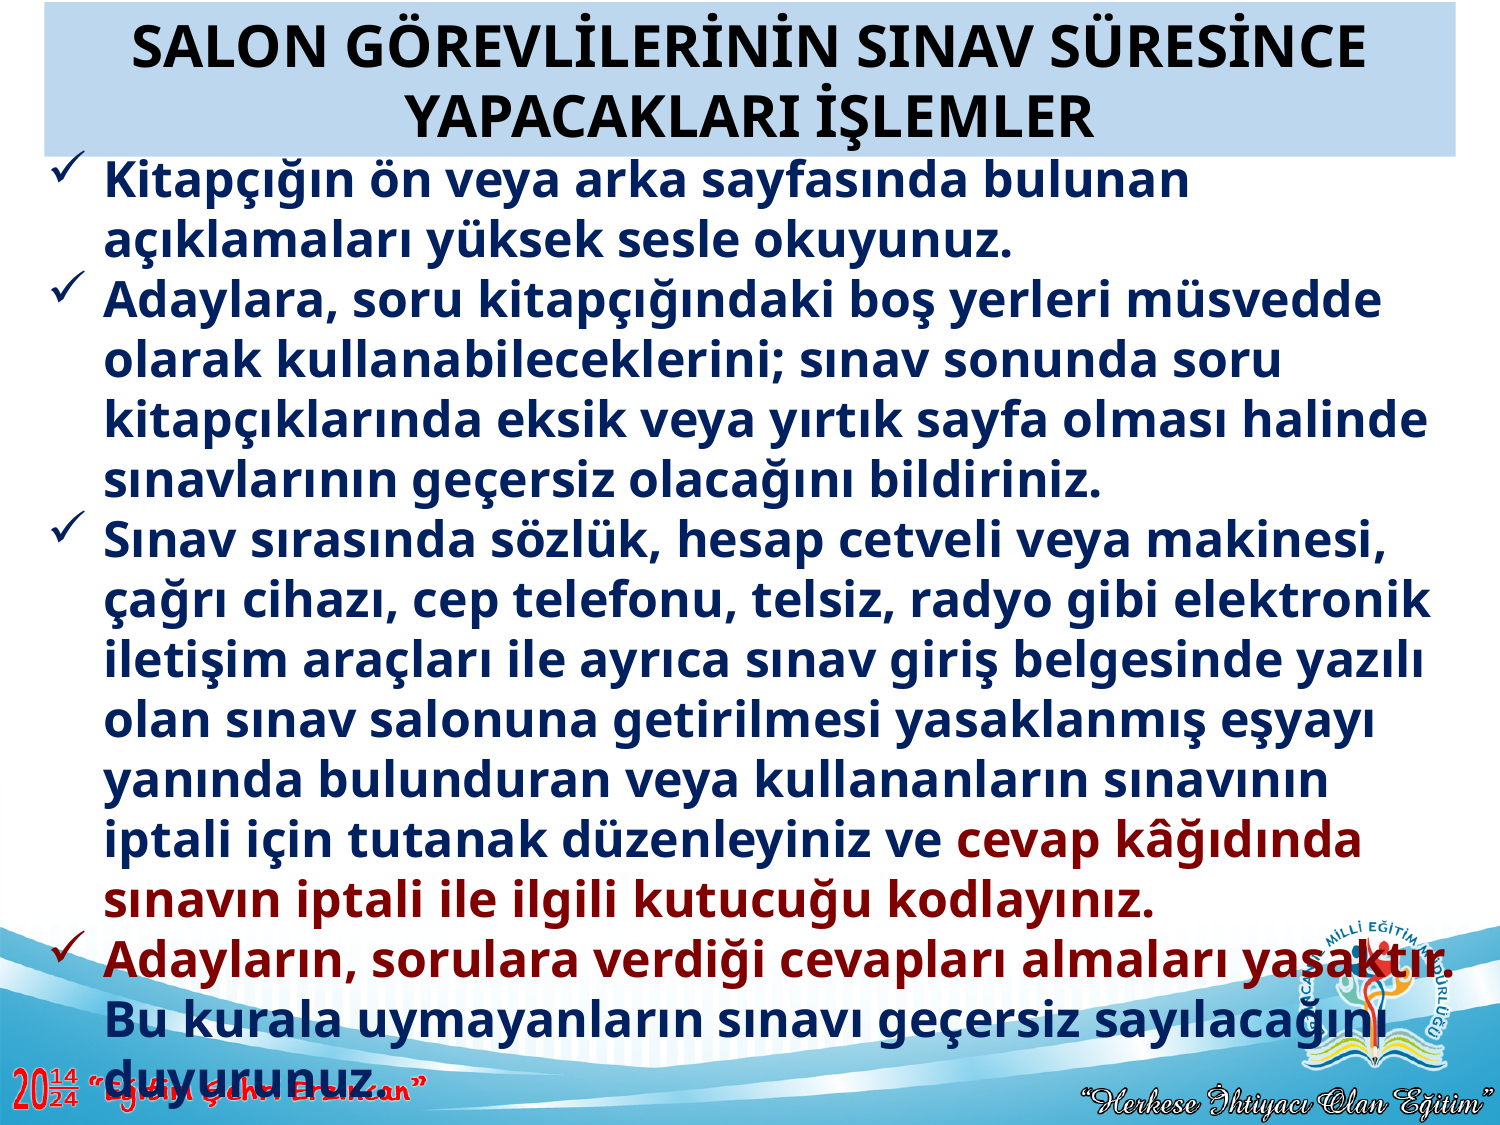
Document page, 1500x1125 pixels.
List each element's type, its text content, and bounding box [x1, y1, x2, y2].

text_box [1, 884, 1495, 1125]
text_box SALON GÖREVLİLERİNİN SINAV SÜRESİNCE YAPACAKLARI İŞLEMLER [44, 2, 1456, 140]
picture [0, 0, 1500, 1125]
text_box Kitapçığın ön veya arka sayfasında bulunan açıklamaları yüksek sesle okuyunuz. Adaylara, soru kitapçığındaki boş yerleri müsvedde olarak kullanabileceklerini; sınav sonunda soru kitapçıklarında eksik veya yırtık sayfa olması halinde sınavlarının geçersiz olacağını bildiriniz. Sınav sırasında sözlük, hesap cetveli veya makinesi, çağrı cihazı, cep telefonu, telsiz, radyo gibi elektronik iletişim araçları ile ayrıca sınav giriş belgesinde yazılı olan sınav salonuna getirilmesi yasaklanmış eşyayı yanında bulunduran veya kullananların sınavının iptali için tutanak düzenleyiniz ve cevap kâğıdında sınavın iptali ile ilgili kutucuğu kodlayınız. Adayların, sorulara verdiği cevapları almaları yasaktır. Bu kurala uymayanların sınavı geçersiz sayılacağını duyurunuz. [32, 140, 1486, 884]
